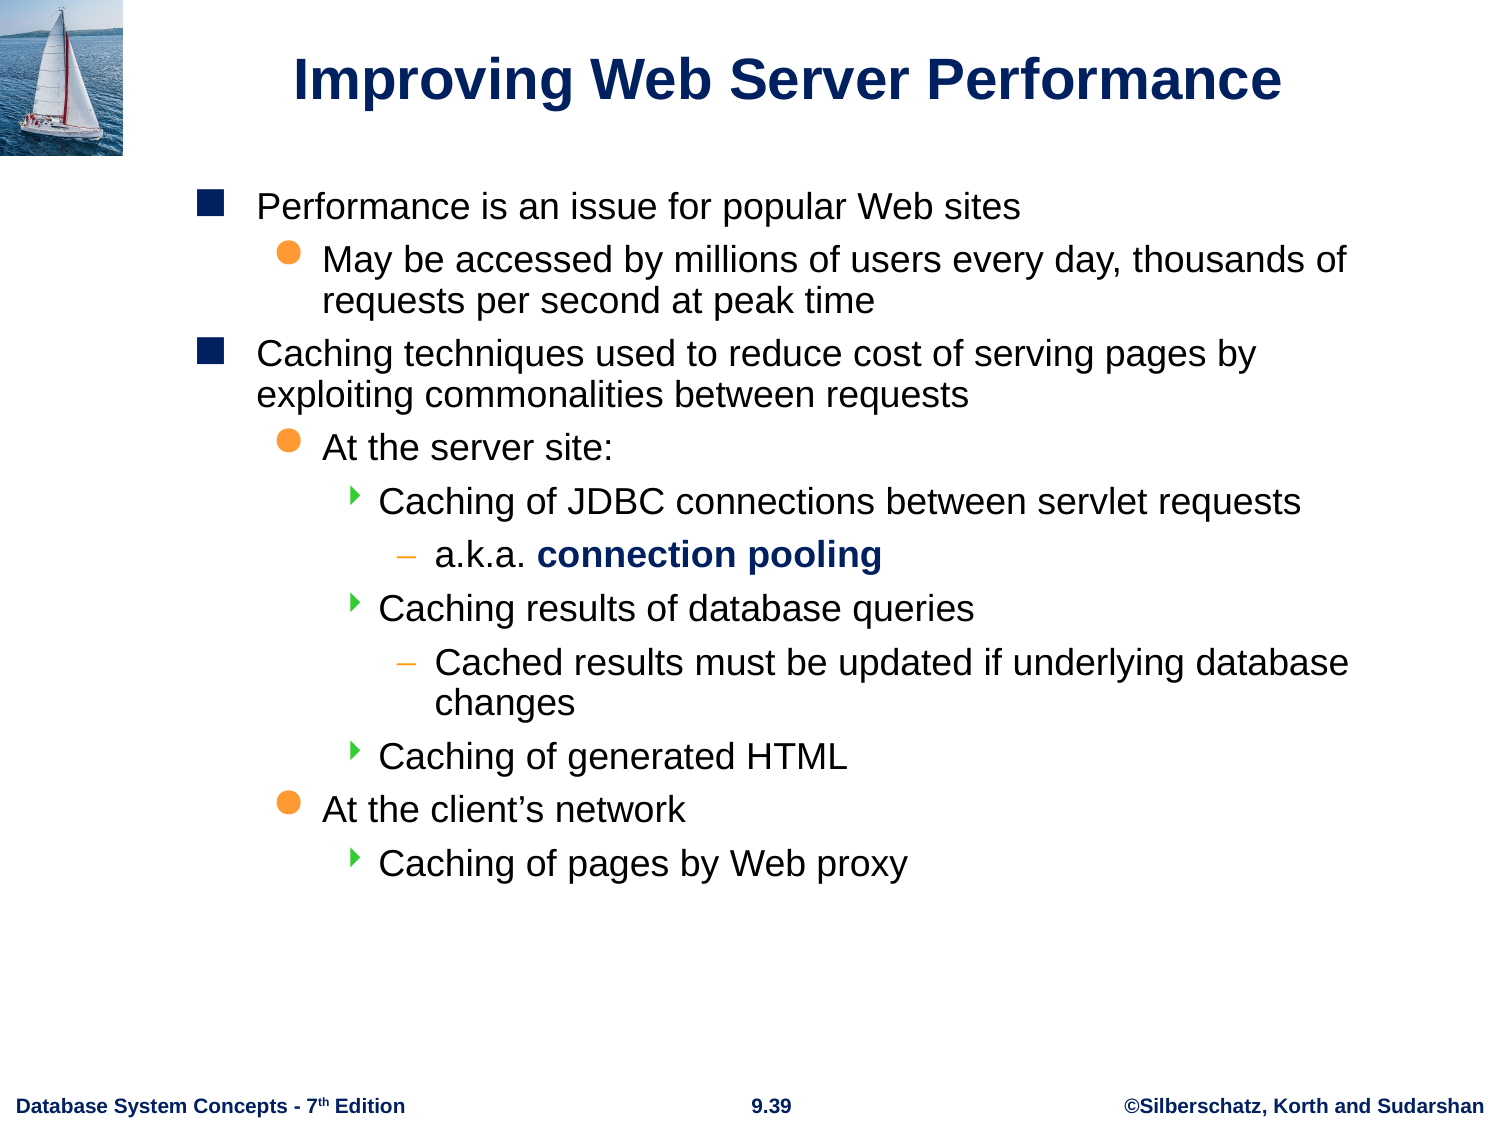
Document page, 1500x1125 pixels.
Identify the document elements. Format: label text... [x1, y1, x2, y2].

list Performance is an issue for popular Web sites May be accessed by millions of users every day, thousands of requests per second at peak time Caching techniques used to reduce cost of serving pages by exploiting commonalities between requests At the server site: Caching of JDBC connections between servlet requests a.k.a. connection pooling Caching results of database queries Cached results must be updated if underlying database changes Caching of generated HTML At the client’s network Caching of pages by Web proxy [185, 179, 1430, 922]
title Improving Web Server Performance [125, 18, 1452, 120]
picture [0, 0, 123, 156]
